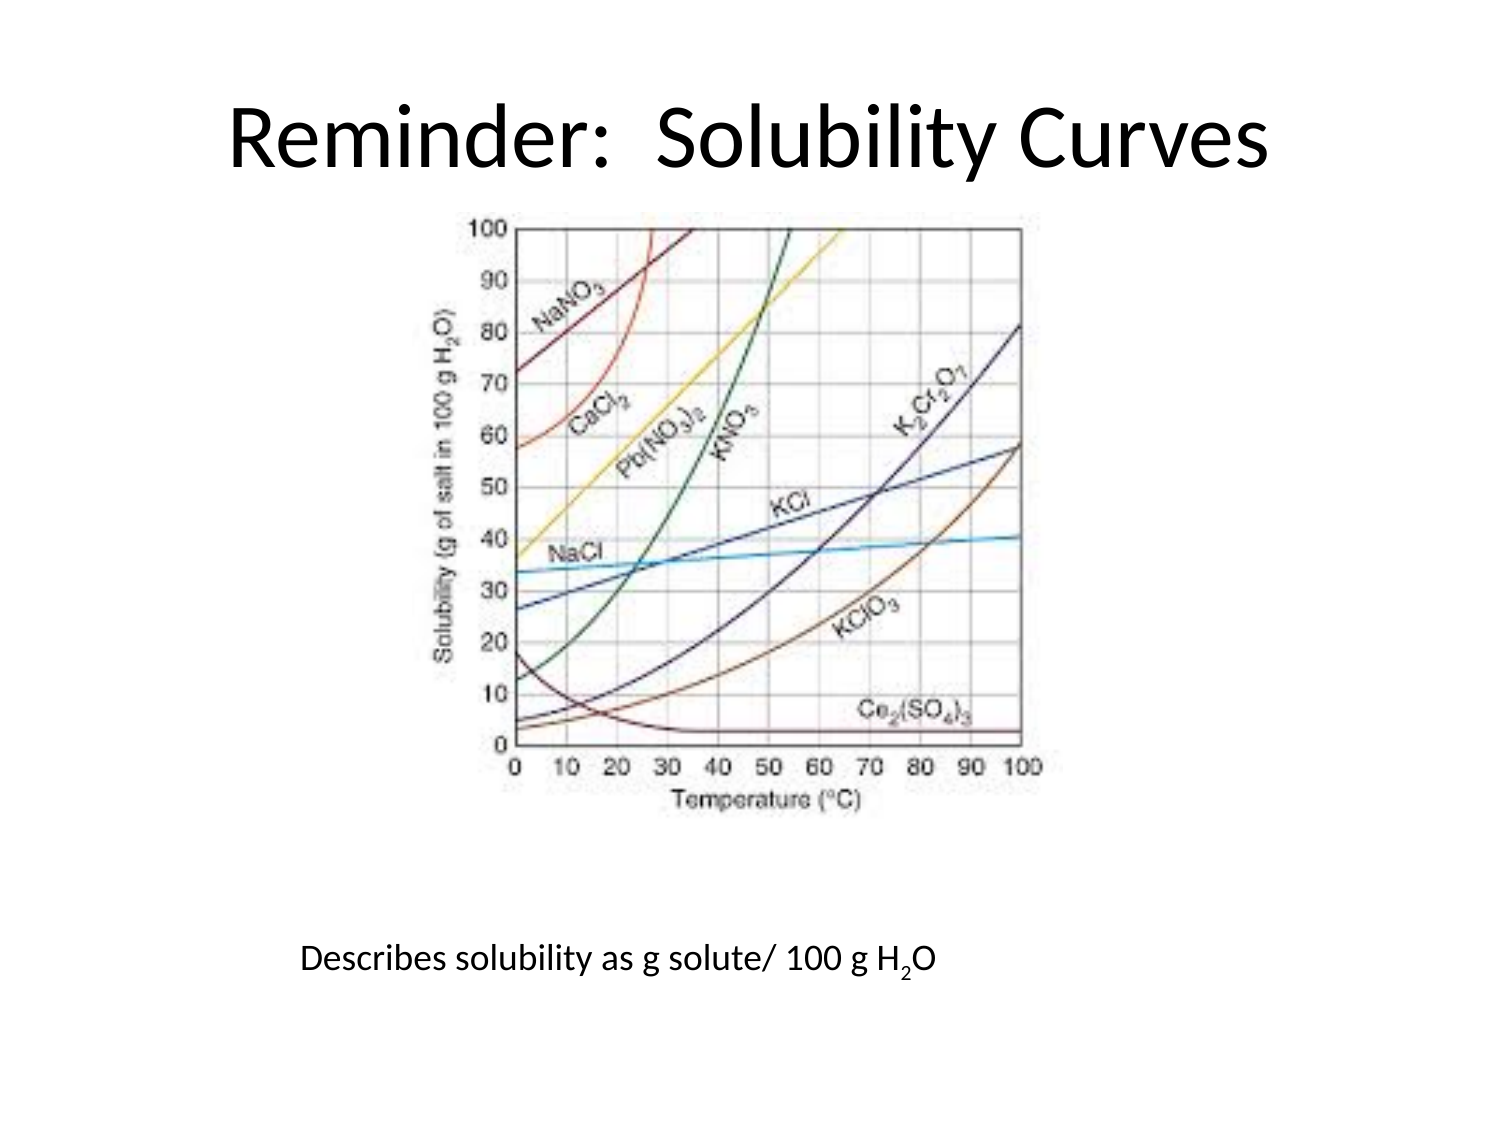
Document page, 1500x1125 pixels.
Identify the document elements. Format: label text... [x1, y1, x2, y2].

text_box Describes solubility as g solute/ 100 g H2O [285, 925, 1261, 992]
title Reminder: Solubility Curves [0, 37, 1500, 225]
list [412, 212, 1063, 821]
